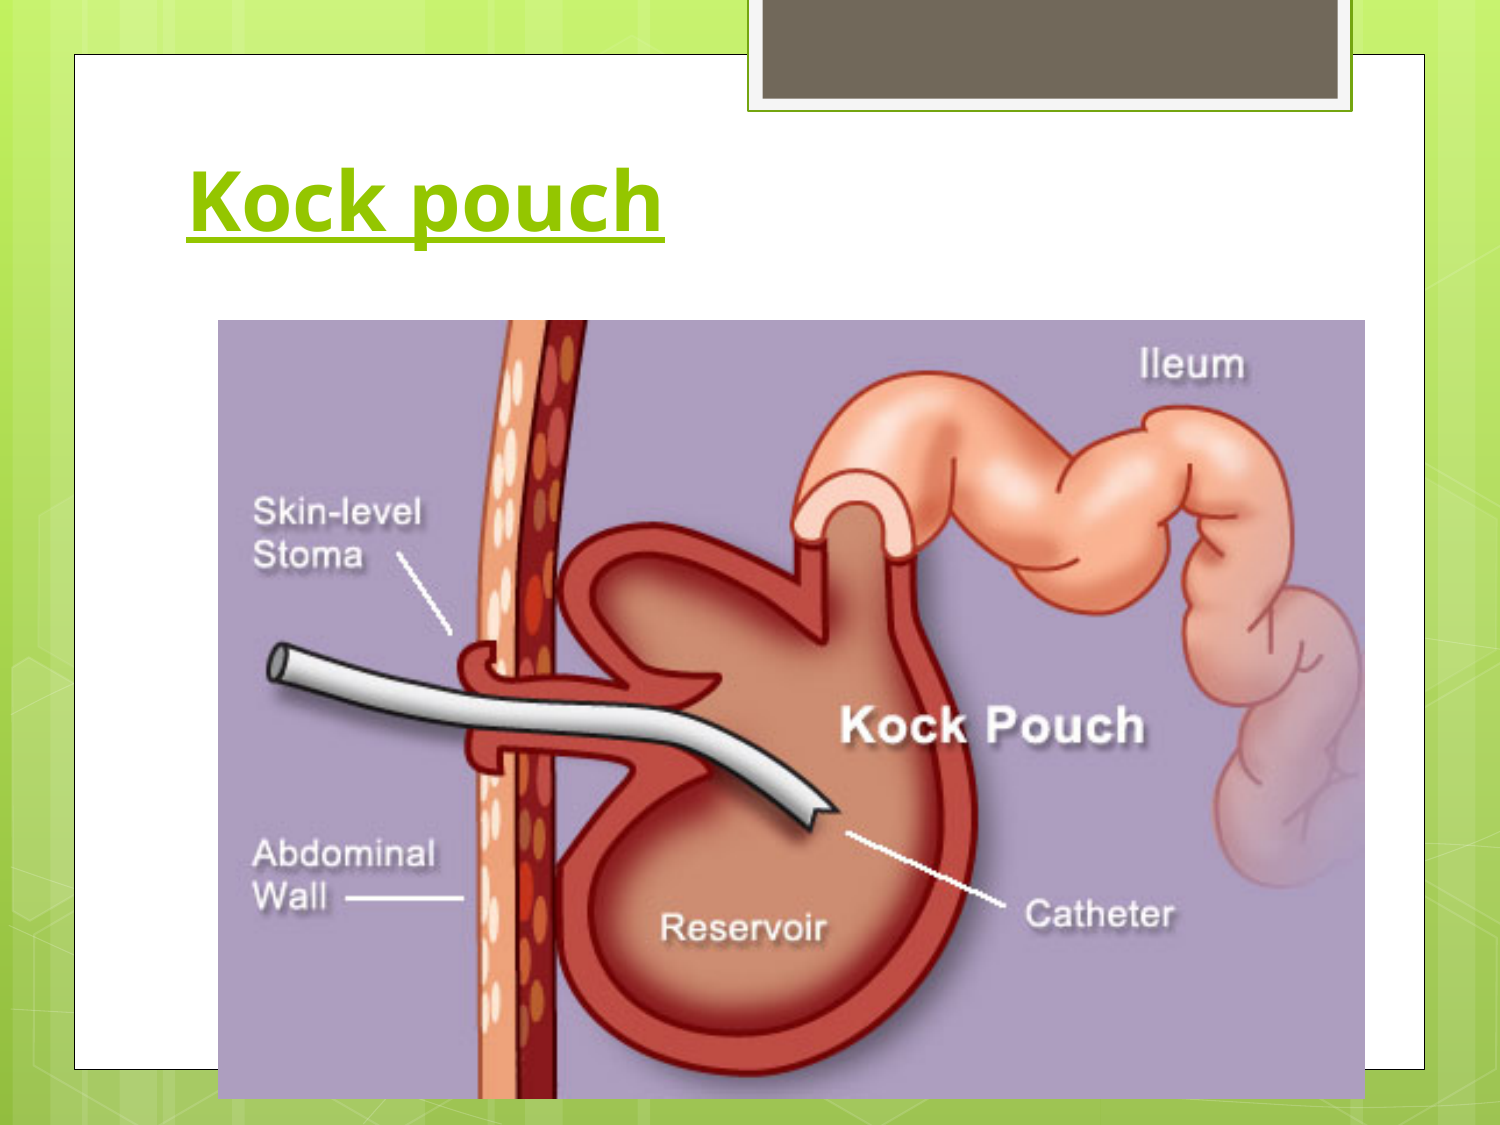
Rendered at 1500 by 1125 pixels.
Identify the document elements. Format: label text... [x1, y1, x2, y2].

picture [218, 319, 1365, 1099]
title Kock pouch [171, 78, 1324, 256]
